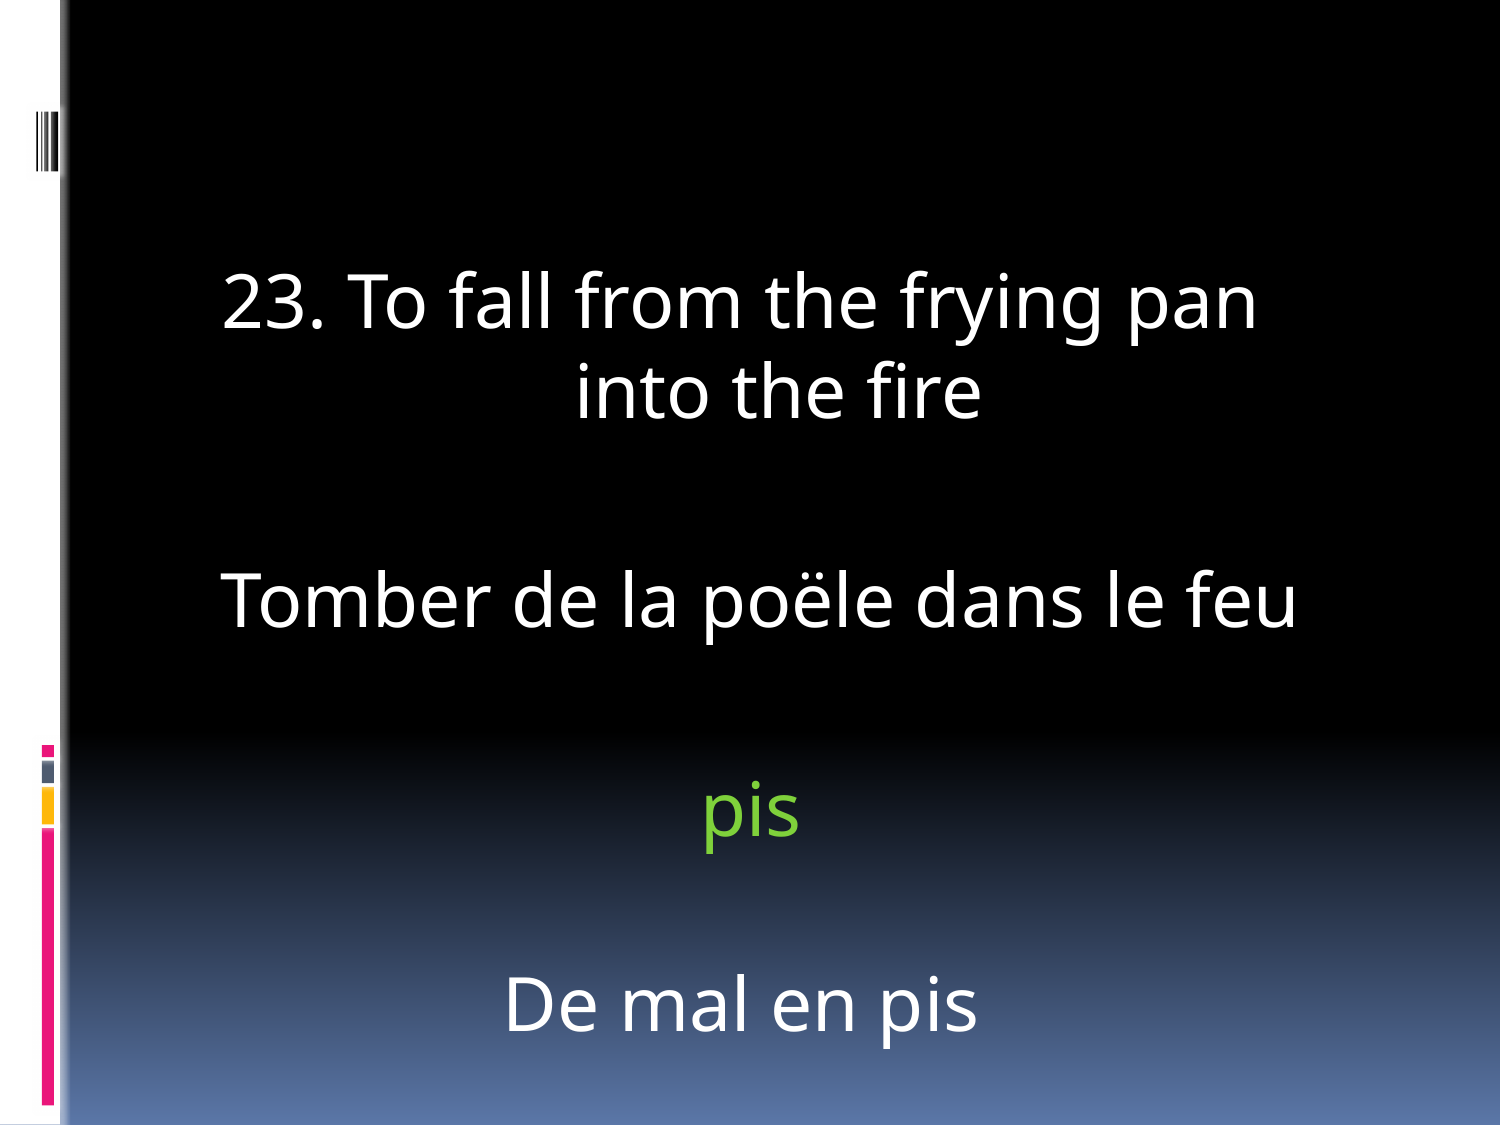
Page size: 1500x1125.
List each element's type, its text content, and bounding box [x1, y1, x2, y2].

list 23. To fall from the frying pan into the fire Tomber de la poële dans le feu pis De mal en pis [70, 246, 1421, 1073]
